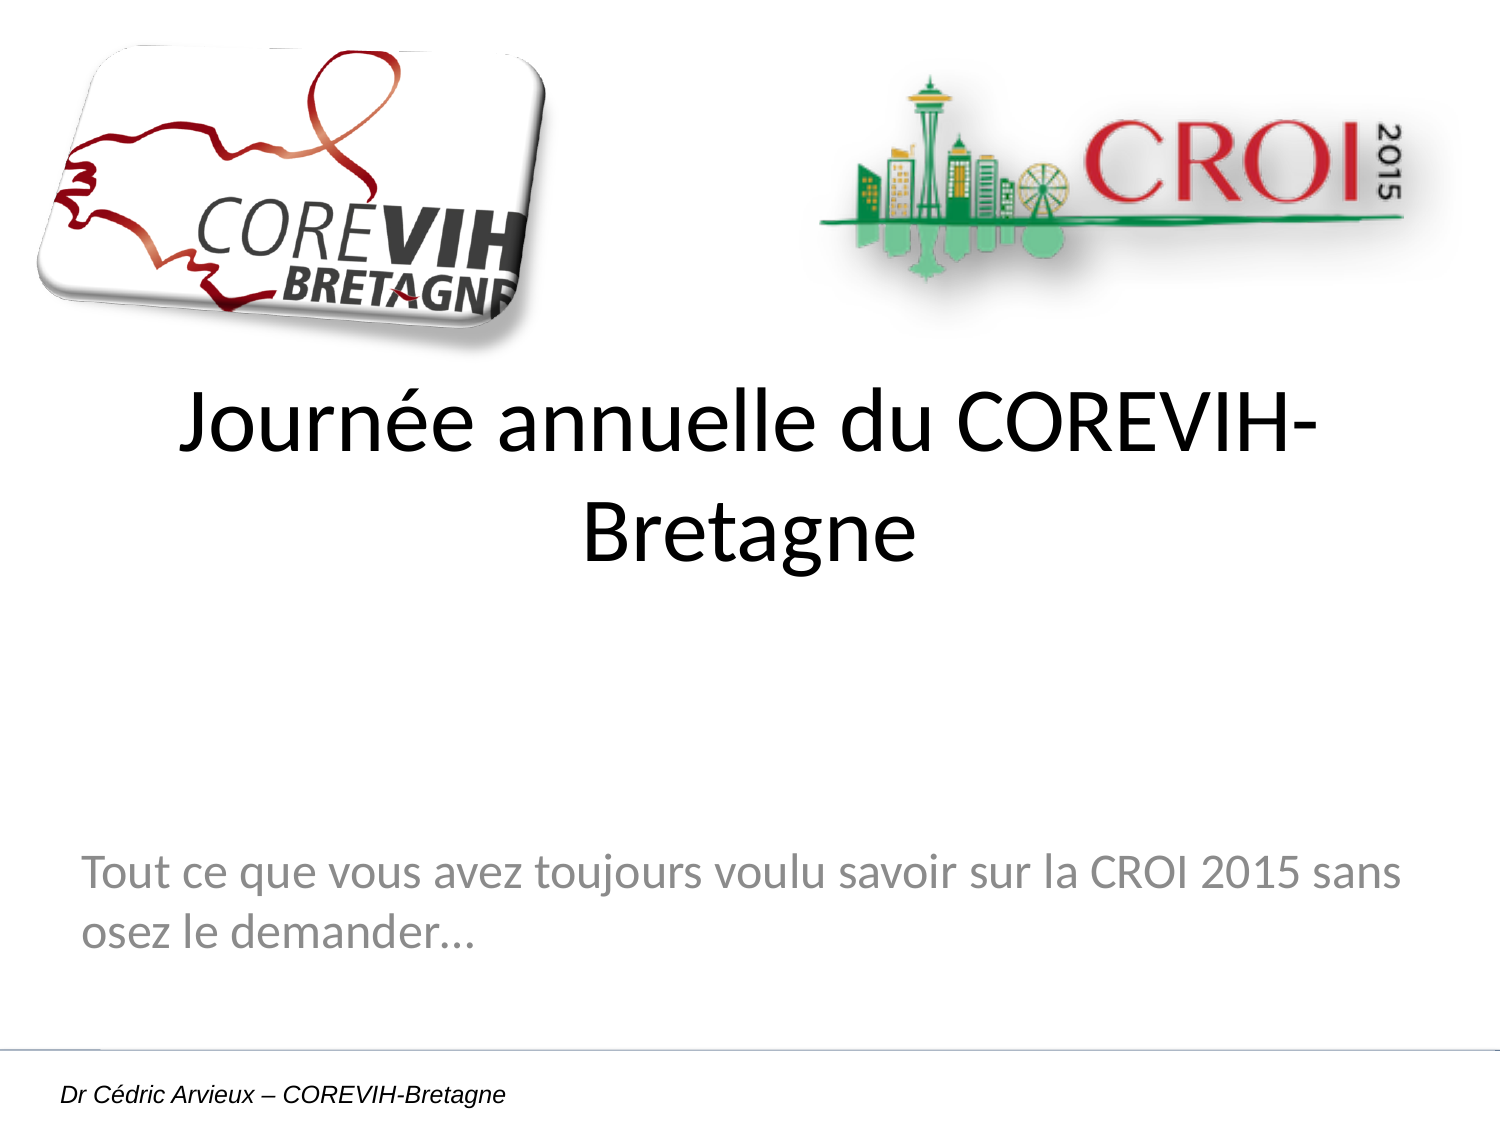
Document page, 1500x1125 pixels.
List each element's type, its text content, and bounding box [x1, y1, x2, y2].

subtitle Tout ce que vous avez toujours voulu savoir sur la CROI 2015 sans osez le demander… [66, 831, 1442, 974]
picture [819, 74, 1404, 284]
text_box Dr Cédric Arvieux – COREVIH-Bretagne [45, 1070, 1031, 1116]
picture [0, 34, 582, 374]
title Journée annuelle du COREVIH-Bretagne [112, 349, 1388, 591]
